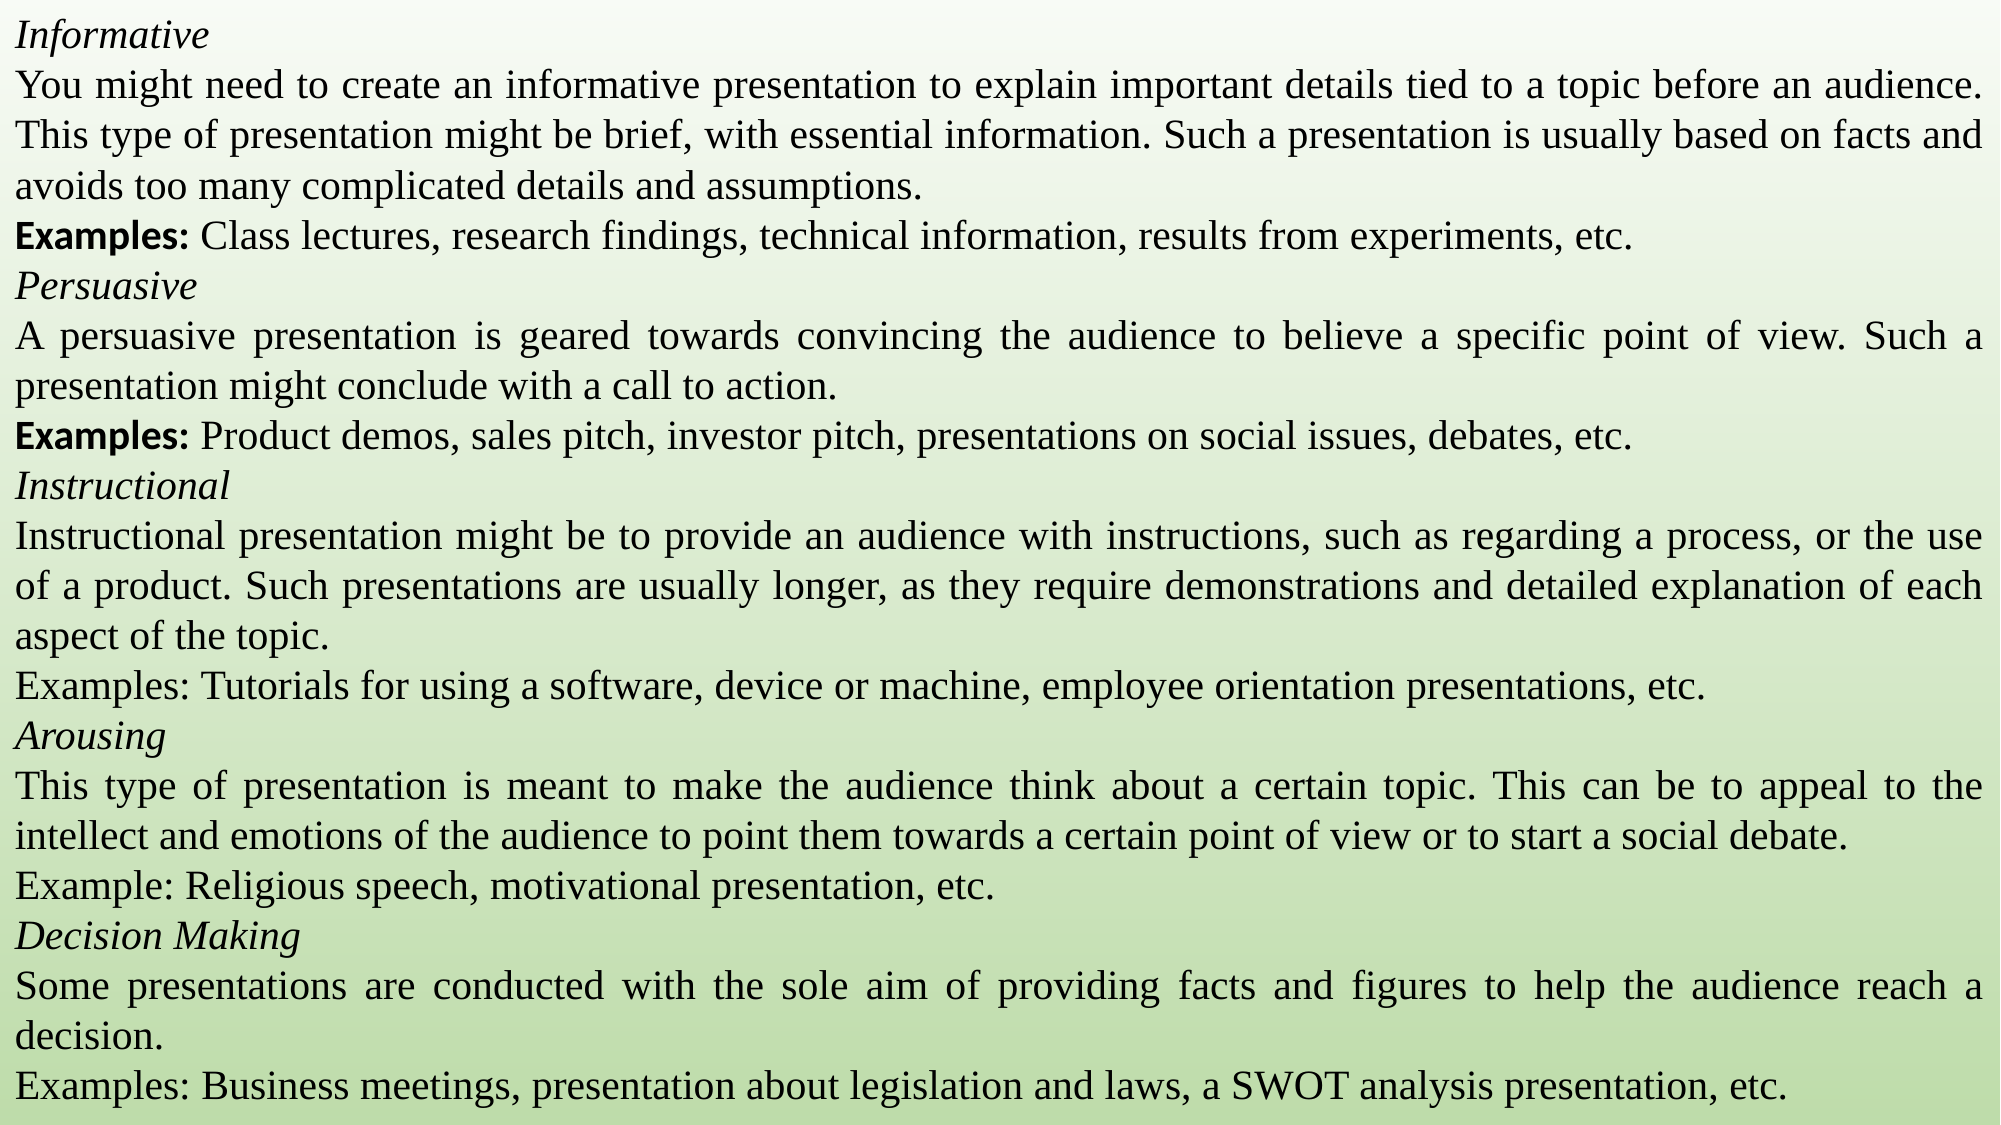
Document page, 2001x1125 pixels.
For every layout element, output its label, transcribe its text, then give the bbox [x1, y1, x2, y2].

text_box Informative You might need to create an informative presentation to explain important details tied to a topic before an audience. This type of presentation might be brief, with essential information. Such a presentation is usually based on facts and avoids too many complicated details and assumptions. Examples: Class lectures, research findings, technical information, results from experiments, etc. Persuasive A persuasive presentation is geared towards convincing the audience to believe a specific point of view. Such a presentation might conclude with a call to action. Examples: Product demos, sales pitch, investor pitch, presentations on social issues, debates, etc. Instructional Instructional presentation might be to provide an audience with instructions, such as regarding a process, or the use of a product. Such presentations are usually longer, as they require demonstrations and detailed explanation of each aspect of the topic. Examples: Tutorials for using a software, device or machine, employee orientation presentations, etc. Arousing This type of presentation is meant to make the audience think about a certain topic. This can be to appeal to the intellect and emotions of the audience to point them towards a certain point of view or to start a social debate. Example: Religious speech, motivational presentation, etc. Decision Making Some presentations are conducted with the sole aim of providing facts and figures to help the audience reach a decision. Examples: Business meetings, presentation about legislation and laws, a SWOT analysis presentation, etc. [0, 0, 2000, 1116]
